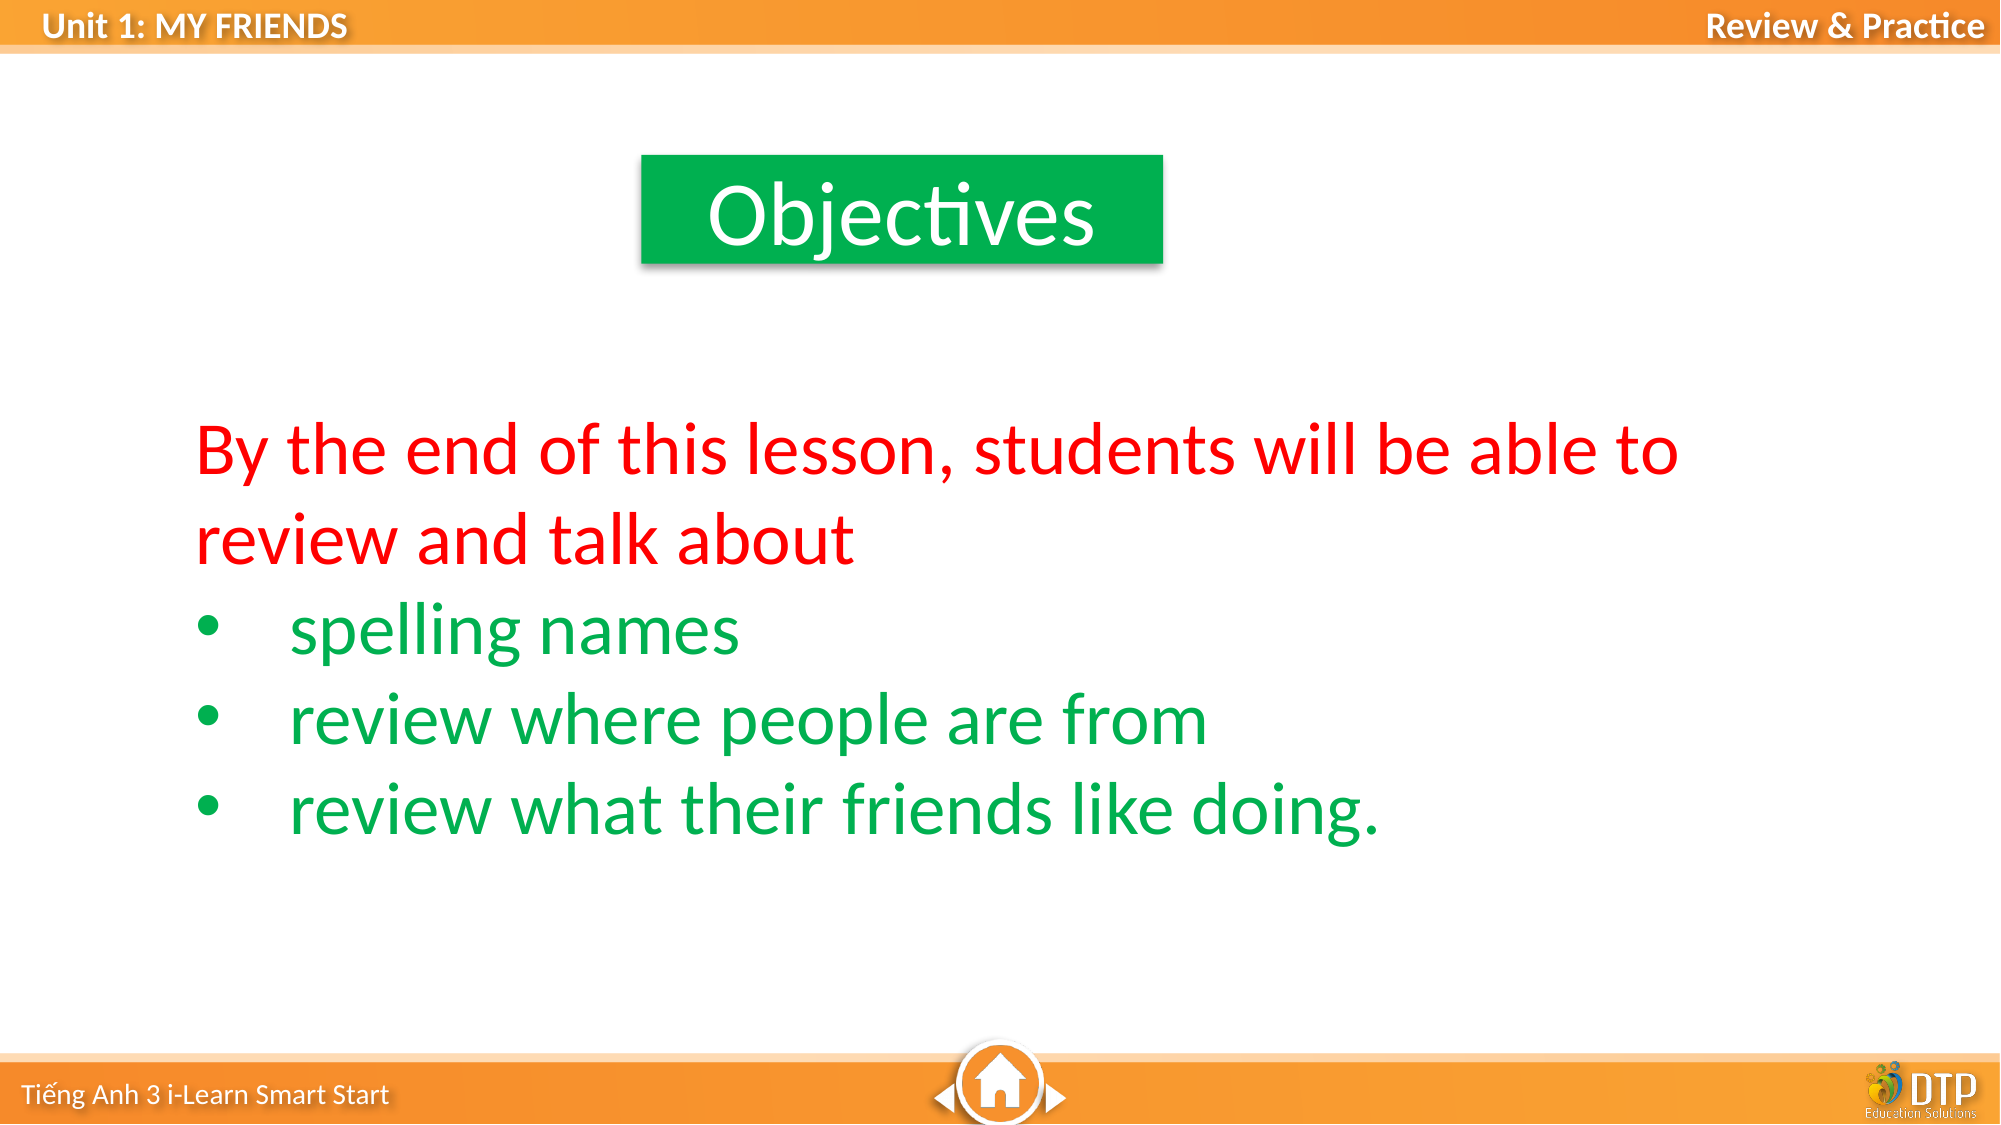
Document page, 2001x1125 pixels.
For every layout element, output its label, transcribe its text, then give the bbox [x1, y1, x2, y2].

text_box Objectives [639, 153, 1165, 266]
text_box By the end of this lesson, ﻿students will be able to review and talk about spelling names review where people are from review what their friends like doing. [180, 391, 1796, 857]
picture [0, 0, 2000, 1125]
